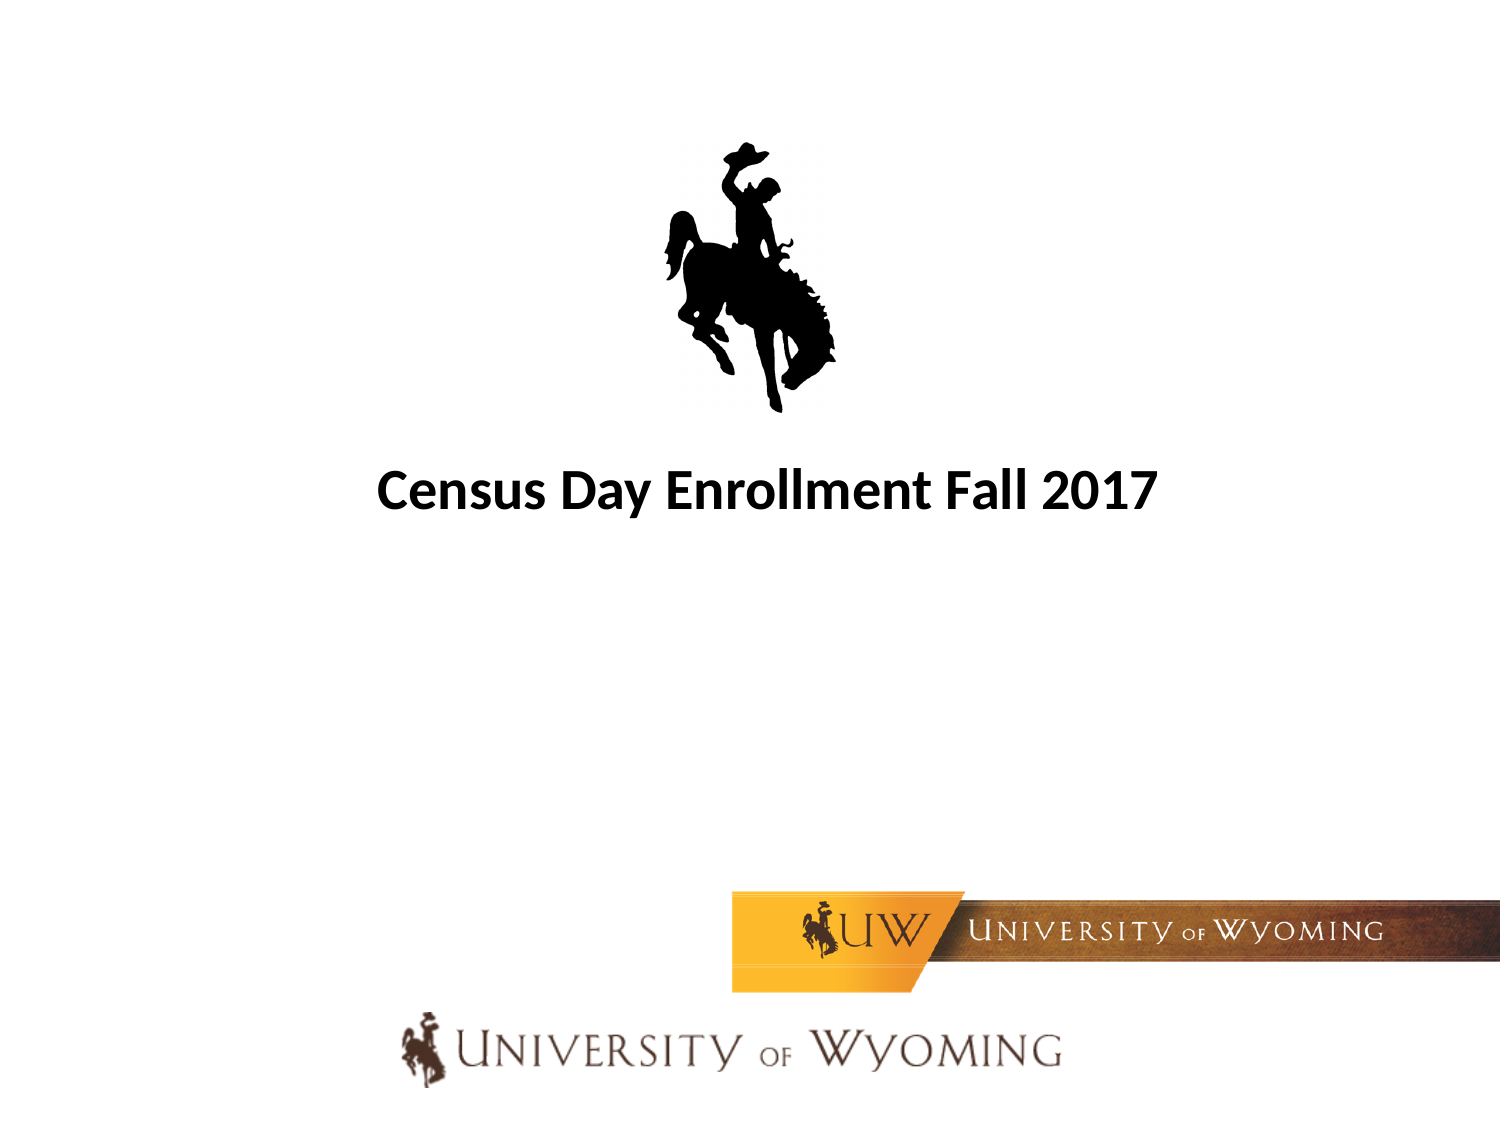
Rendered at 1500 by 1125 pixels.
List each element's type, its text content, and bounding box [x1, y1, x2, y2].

picture [664, 142, 836, 339]
picture [396, 1012, 1103, 1088]
picture [722, 881, 1500, 996]
title Census Day Enrollment Fall 2017 [187, 339, 1350, 633]
